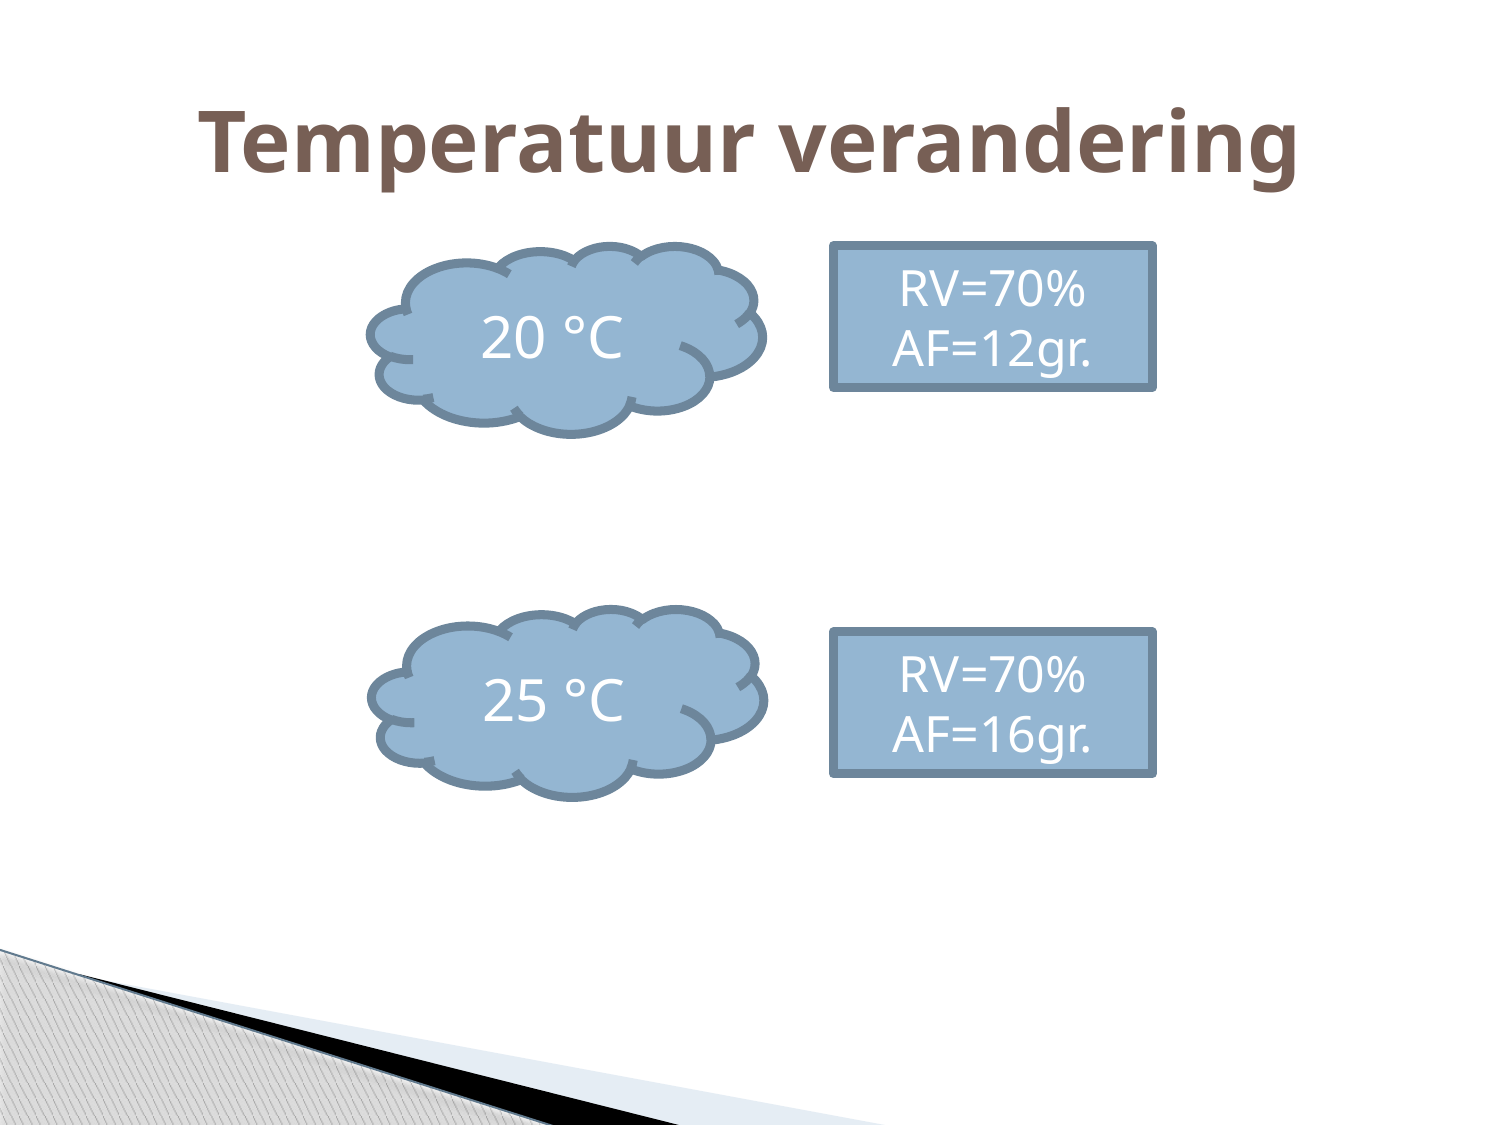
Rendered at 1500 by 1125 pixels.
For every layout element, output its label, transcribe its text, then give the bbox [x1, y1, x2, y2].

text_box 25 °C [366, 604, 769, 802]
text_box RV=70% AF=16gr. [829, 627, 1157, 778]
text_box 20 °C [365, 241, 768, 439]
title Temperatuur verandering [75, 45, 1425, 233]
text_box RV=70% AF=12gr. [829, 241, 1157, 392]
